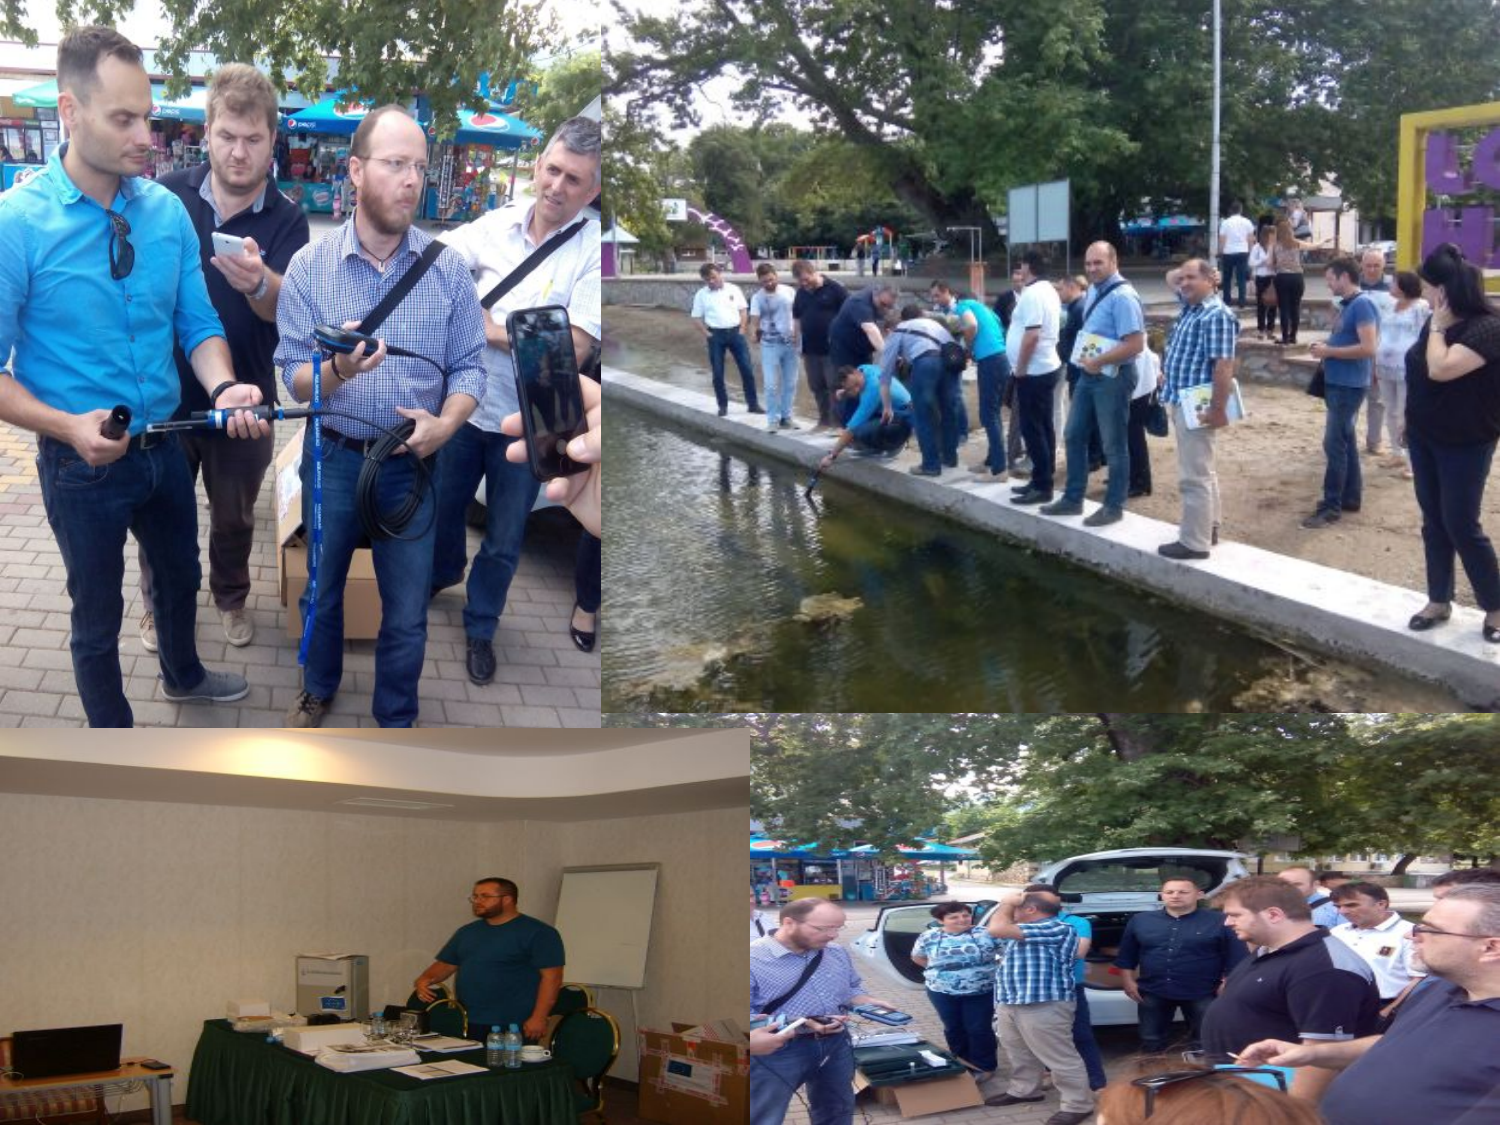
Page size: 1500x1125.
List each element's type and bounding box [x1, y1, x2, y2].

picture [0, 0, 1500, 1125]
list [601, 0, 1500, 713]
